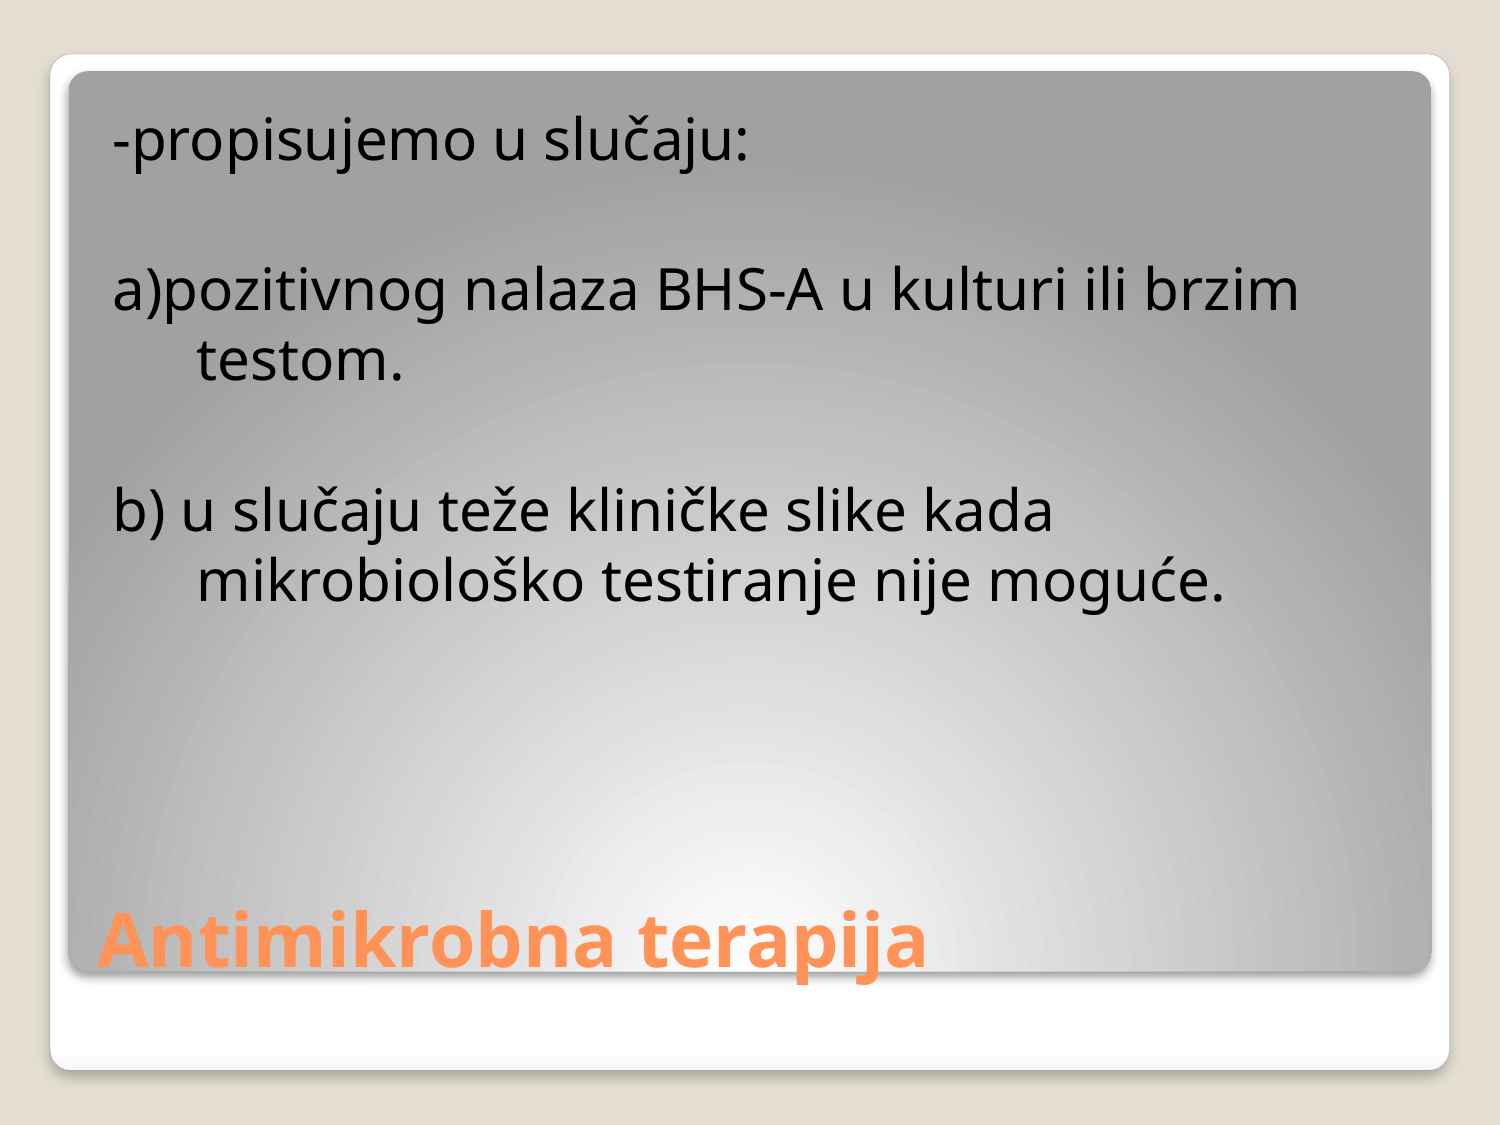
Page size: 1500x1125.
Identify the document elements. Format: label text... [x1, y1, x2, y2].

list -propisujemo u slučaju: a)pozitivnog nalaza BHS-A u kulturi ili brzim testom. b) u slučaju teže kliničke slike kada mikrobiološko testiranje nije moguće. [82, 86, 1425, 774]
title Antimikrobna terapija [82, 817, 1425, 990]
